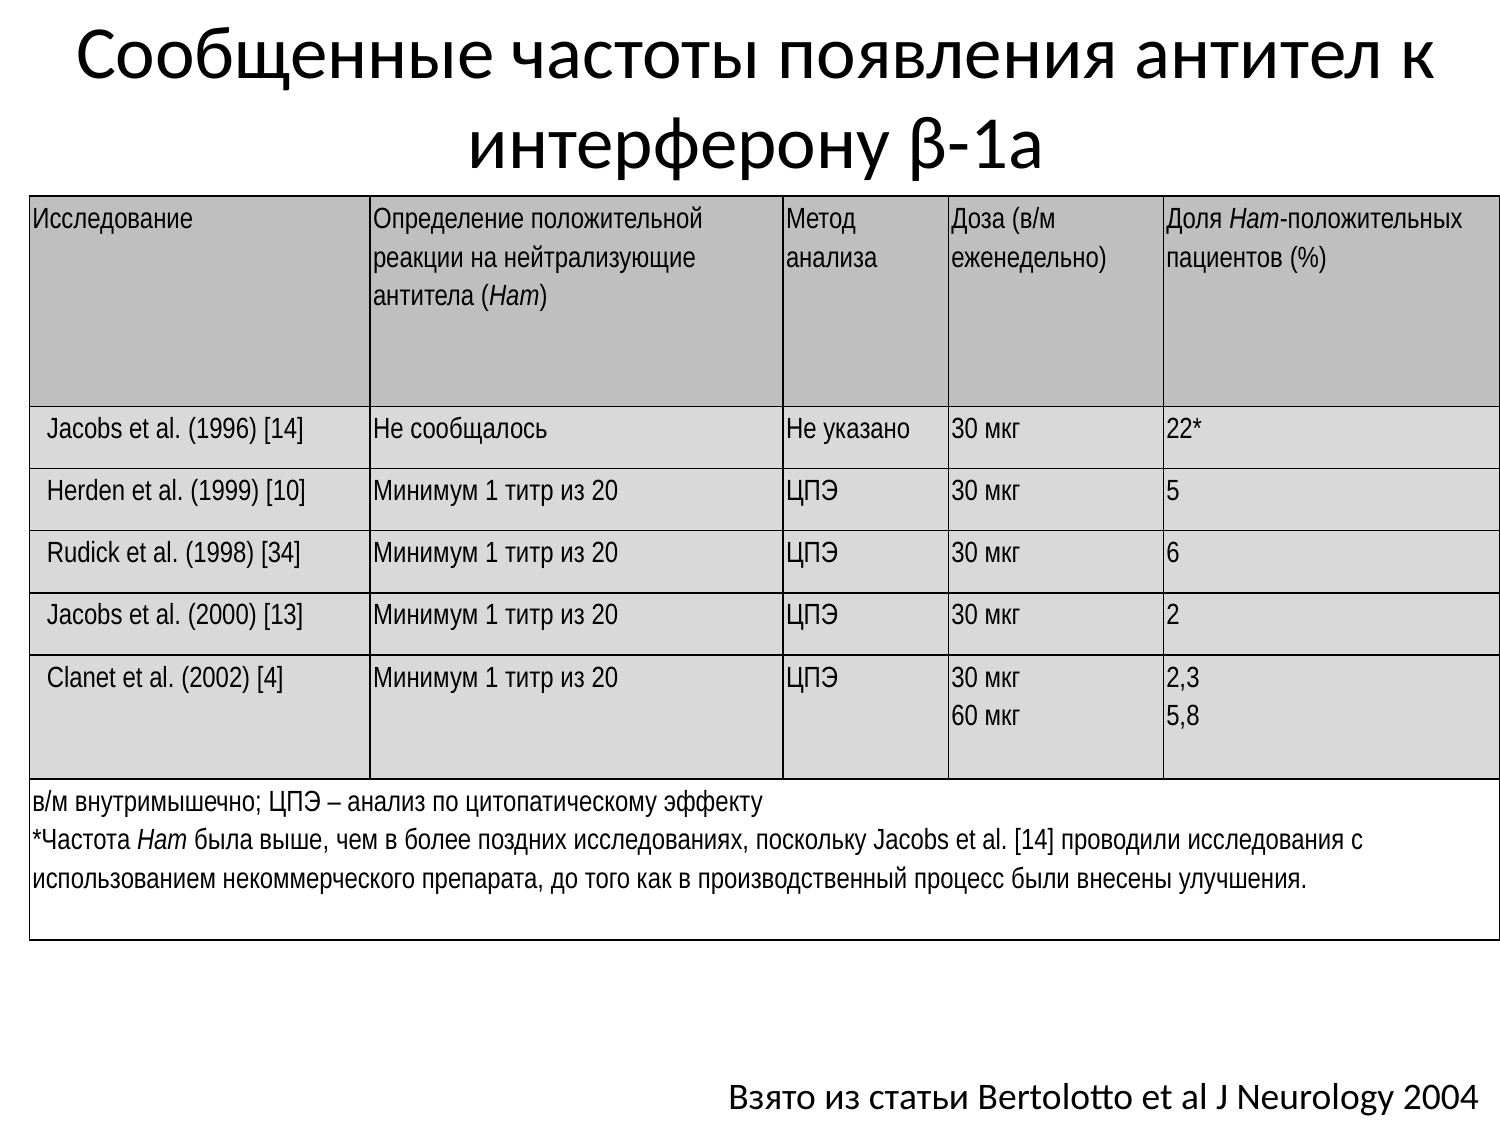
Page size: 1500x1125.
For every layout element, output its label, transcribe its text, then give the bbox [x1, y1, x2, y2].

table_cell 30 мкг [949, 594, 1163, 654]
table_header Доля Нат-положительных пациентов (%) [1164, 197, 1499, 406]
text_box Взято из статьи Bertolotto et al J Neurology 2004 [713, 1064, 1495, 1125]
table_cell Jacobs et al. (1996) [14] [30, 407, 369, 468]
table_cell Rudick et al. (1998) [34] [30, 531, 369, 592]
table_cell ЦПЭ [784, 594, 948, 654]
table_cell Jacobs et al. (2000) [13] [30, 594, 369, 654]
table_cell 2,3 5,8 [1164, 656, 1499, 778]
title Сообщенные частоты появления антител к интерферону β-1a [52, 0, 1460, 188]
table_cell ЦПЭ [784, 531, 948, 592]
table_cell Herden et al. (1999) [10] [30, 469, 369, 530]
table_cell 5 [1164, 469, 1499, 530]
table_cell Минимум 1 титр из 20 [371, 531, 782, 592]
table_cell Минимум 1 титр из 20 [371, 594, 782, 654]
table_header Метод анализа [784, 197, 948, 406]
table_cell Clanet et al. (2002) [4] [30, 656, 369, 778]
table_header Доза (в/м еженедельно) [949, 197, 1163, 406]
table_cell 6 [1164, 531, 1499, 592]
table_cell в/м внутримышечно; ЦПЭ – анализ по цитопатическому эффекту *Частота Нат была выше, чем в более поздних исследованиях, поскольку Jacobs et al. [14] проводили исследования с использованием некоммерческого препарата, до того как в производственный процесс были внесены улучшения. [30, 780, 1499, 939]
table_header Исследование [30, 197, 369, 406]
table_cell 22* [1164, 407, 1499, 468]
table_cell 30 мкг [949, 469, 1163, 530]
table_cell Минимум 1 титр из 20 [371, 656, 782, 778]
table_cell Не сообщалось [371, 407, 782, 468]
table_cell ЦПЭ [784, 656, 948, 778]
table_cell 30 мкг [949, 407, 1163, 468]
table_cell 2 [1164, 594, 1499, 654]
table_cell Минимум 1 титр из 20 [371, 469, 782, 530]
table_cell ЦПЭ [784, 469, 948, 530]
table_cell 30 мкг [949, 531, 1163, 592]
table_cell Не указано [784, 407, 948, 468]
table_header Определение положительной реакции на нейтрализующие антитела (Нат) [371, 197, 782, 406]
table_cell 30 мкг 60 мкг [949, 656, 1163, 778]
